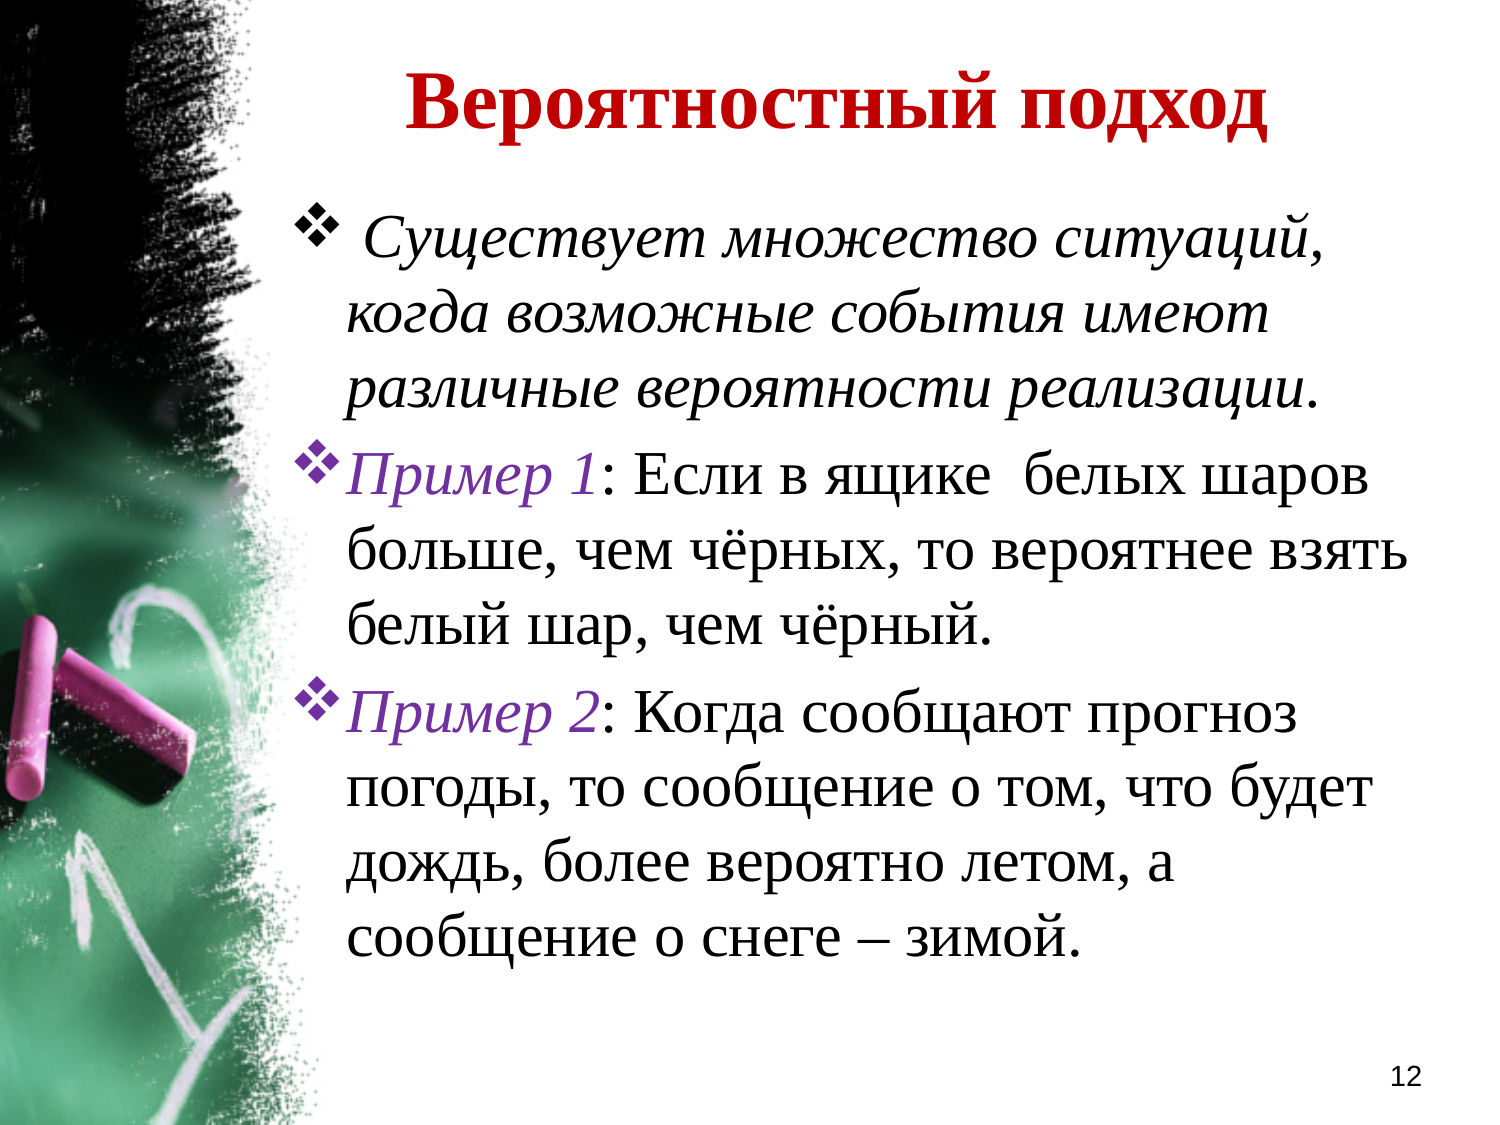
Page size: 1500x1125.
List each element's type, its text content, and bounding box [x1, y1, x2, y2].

text_box Существует множество ситуаций, когда возможные события имеют различные вероятности реализации. Пример 1: Если в ящике белых шаров больше, чем чёрных, то вероятнее взять белый шар, чем чёрный. Пример 2: Когда сообщают прогноз погоды, то сообщение о том, что будет дождь, более вероятно летом, а сообщение о снеге – зимой. [274, 187, 1463, 1013]
text_box Вероятностный подход [237, 37, 1438, 188]
picture [0, 0, 1500, 1125]
slide_number 12 [1212, 1049, 1438, 1125]
